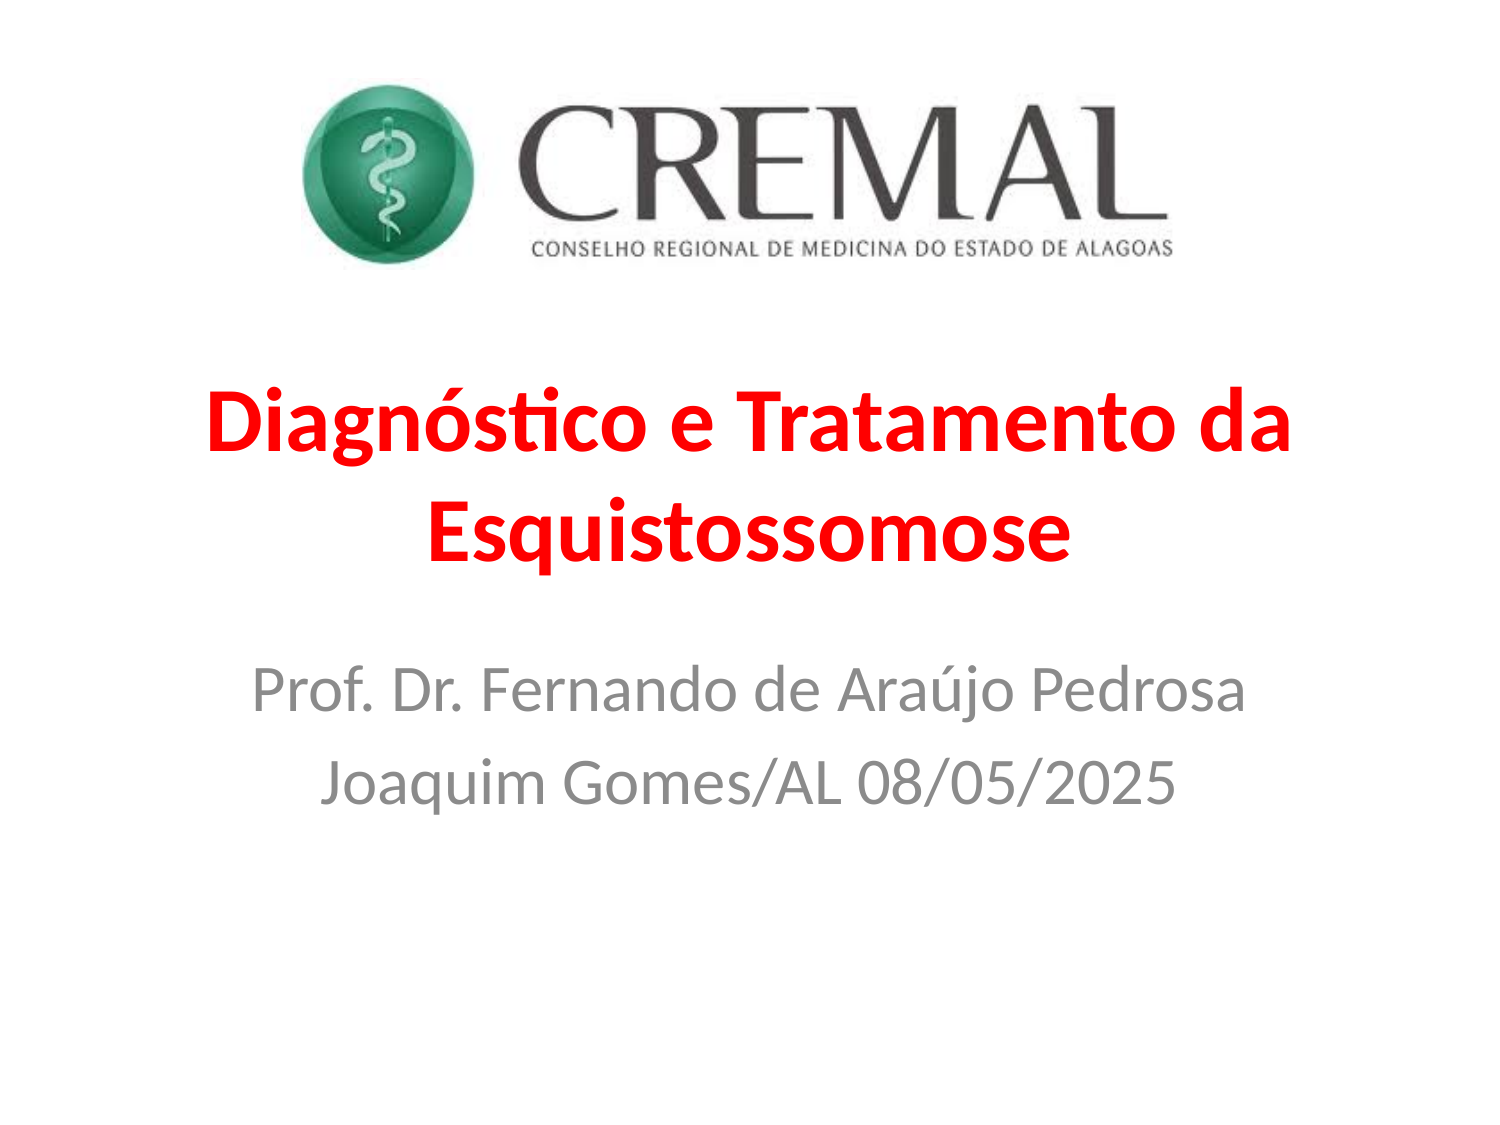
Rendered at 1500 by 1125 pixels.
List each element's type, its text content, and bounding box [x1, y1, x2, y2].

subtitle Prof. Dr. Fernando de Araújo Pedrosa Joaquim Gomes/AL 08/05/2025 [225, 637, 1275, 925]
title Diagnóstico e Tratamento da Esquistossomose [112, 349, 1388, 591]
picture [300, 77, 1176, 271]
